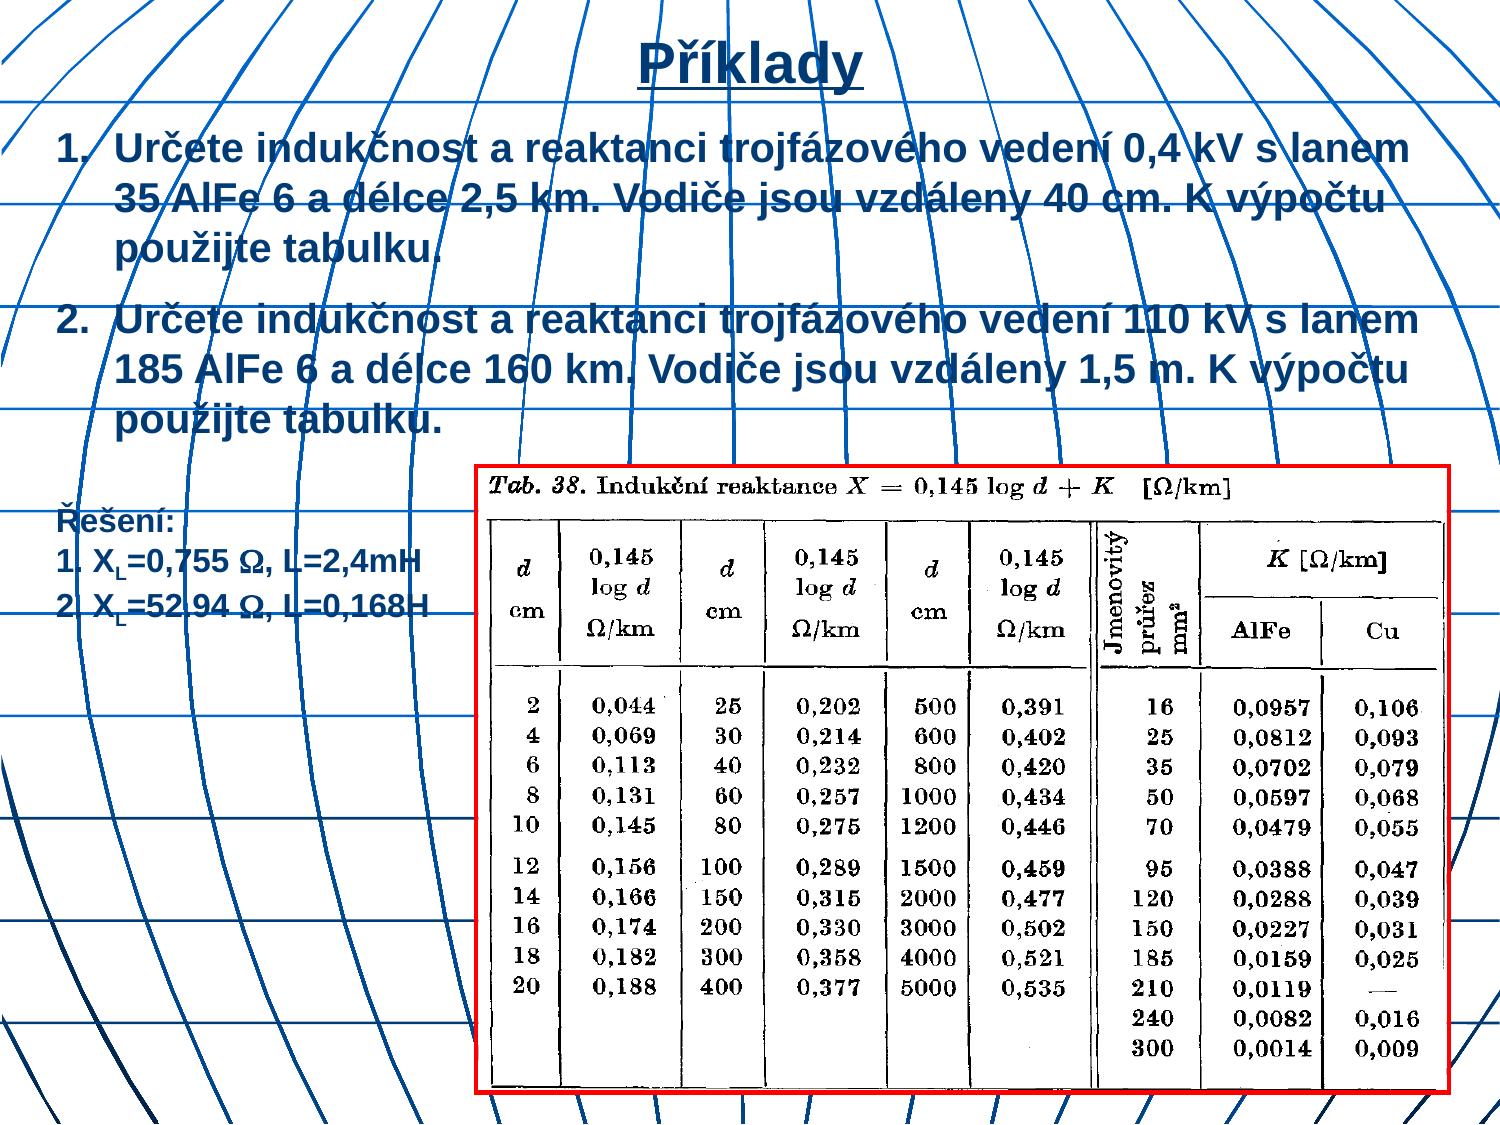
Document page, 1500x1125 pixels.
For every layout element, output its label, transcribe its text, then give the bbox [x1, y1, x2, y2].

title Příklady [76, 19, 1425, 102]
text_box Řešení: 1. XL=0,755 , L=2,4mH 2. XL=52.94 , L=0,168H [41, 491, 466, 638]
picture [478, 467, 1447, 1091]
text_box 1. Určete indukčnost a reaktanci trojfázového vedení 0,4 kV s lanem 35 AlFe 6 a délce 2,5 km. Vodiče jsou vzdáleny 40 cm. K výpočtu použijte tabulku. 2. Určete indukčnost a reaktanci trojfázového vedení 110 kV s lanem 185 AlFe 6 a délce 160 km. Vodiče jsou vzdáleny 1,5 m. K výpočtu použijte tabulku. [41, 113, 1436, 450]
